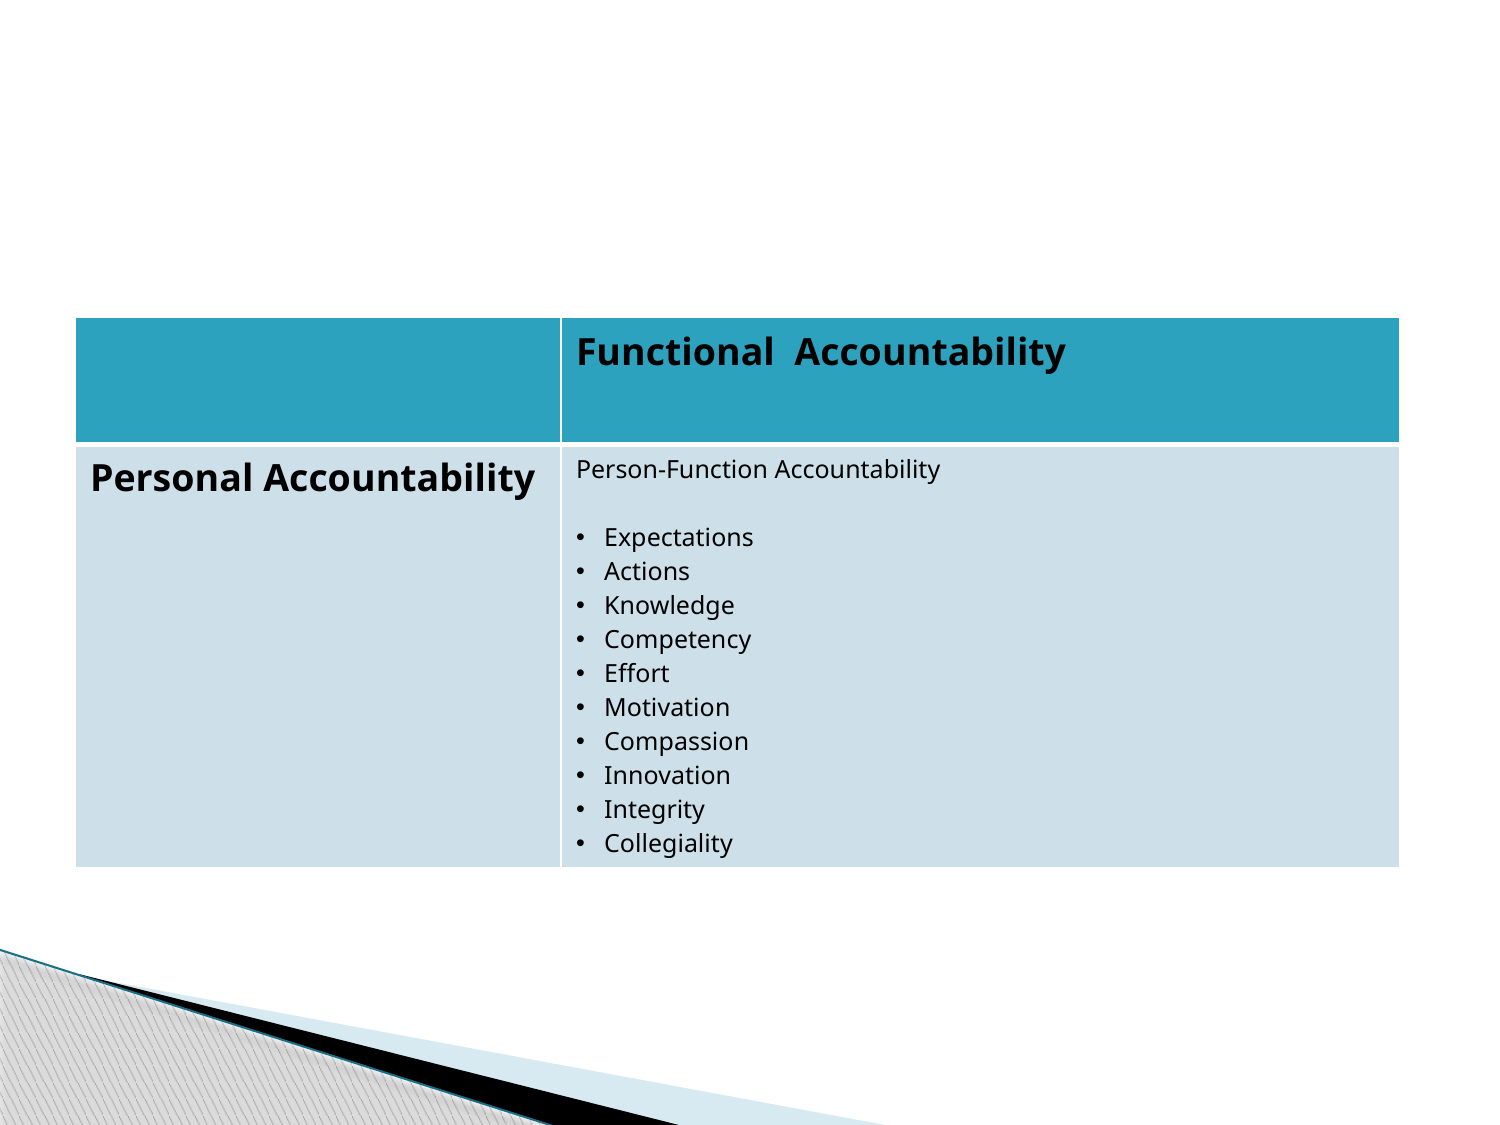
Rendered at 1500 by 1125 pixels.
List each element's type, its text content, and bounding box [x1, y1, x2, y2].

table_cell Personal Accountability [76, 447, 560, 867]
table_cell Person-Function Accountability Expectations Actions Knowledge Competency Effort Motivation Compassion Innovation Integrity Collegiality [562, 447, 1399, 867]
table_header [76, 318, 560, 442]
table_header Functional Accountability [562, 318, 1399, 442]
